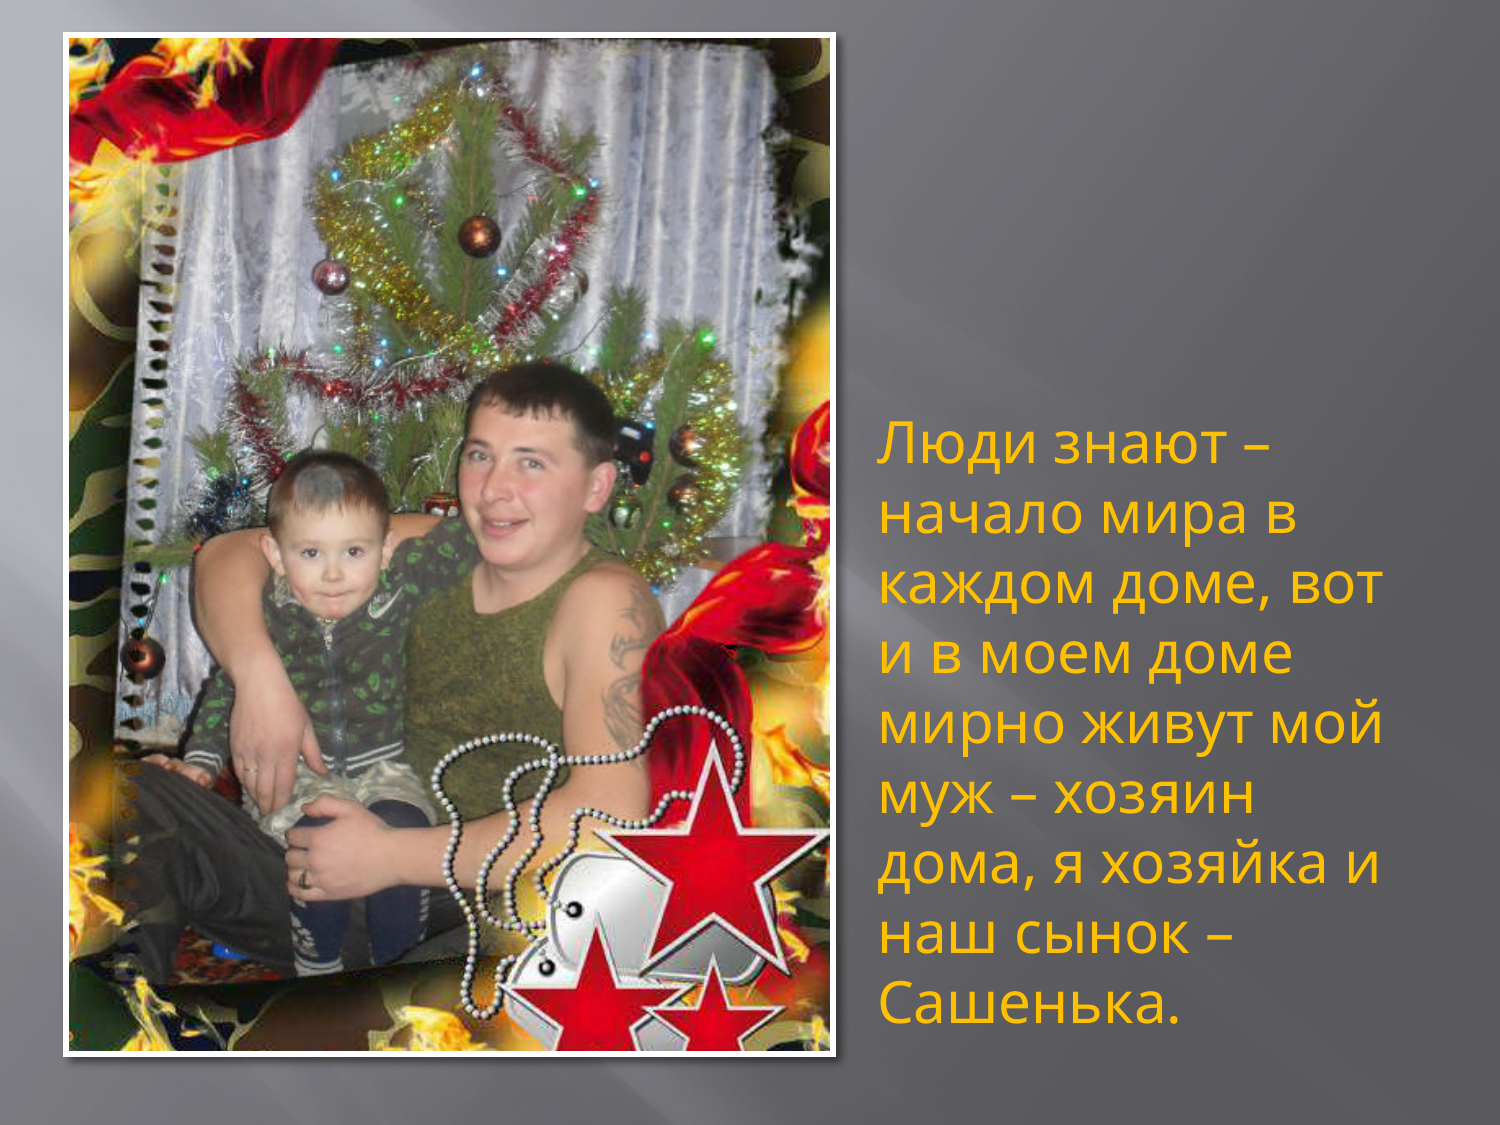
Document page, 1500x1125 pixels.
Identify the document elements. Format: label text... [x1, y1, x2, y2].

list Люди знают – начало мира в каждом доме, вот и в моем доме мирно живут мой муж – хозяин дома, я хозяйка и наш сынок – Сашенька. [872, 500, 1438, 1050]
picture [68, 38, 831, 1051]
